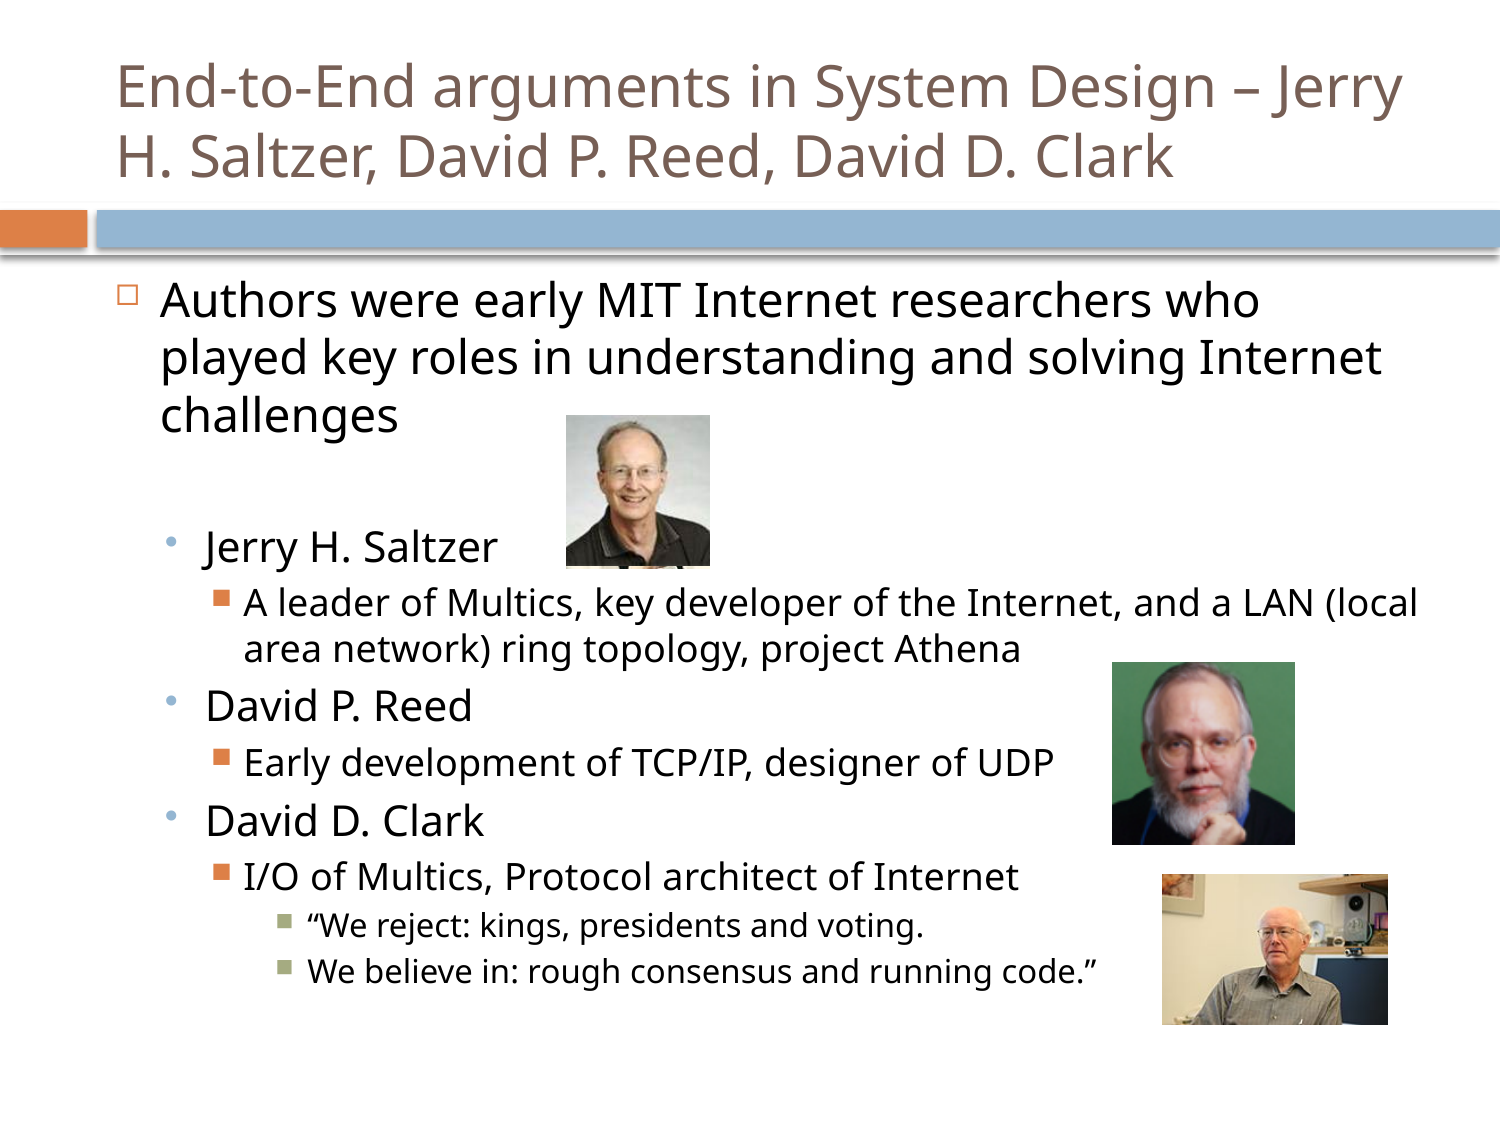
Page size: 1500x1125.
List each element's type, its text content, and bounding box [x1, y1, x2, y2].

picture [1162, 874, 1388, 1025]
list Authors were early MIT Internet researchers who played key roles in understanding and solving Internet challenges Jerry H. Saltzer A leader of Multics, key developer of the Internet, and a LAN (local area network) ring topology, project Athena David P. Reed Early development of TCP/IP, designer of UDP David D. Clark I/O of Multics, Protocol architect of Internet “We reject: kings, presidents and voting. We believe in: rough consensus and running code.” [100, 262, 1438, 1005]
picture [1112, 662, 1296, 846]
title End-to-End arguments in System Design – Jerry H. Saltzer, David P. Reed, David D. Clark [100, 37, 1438, 200]
picture [565, 415, 711, 569]
